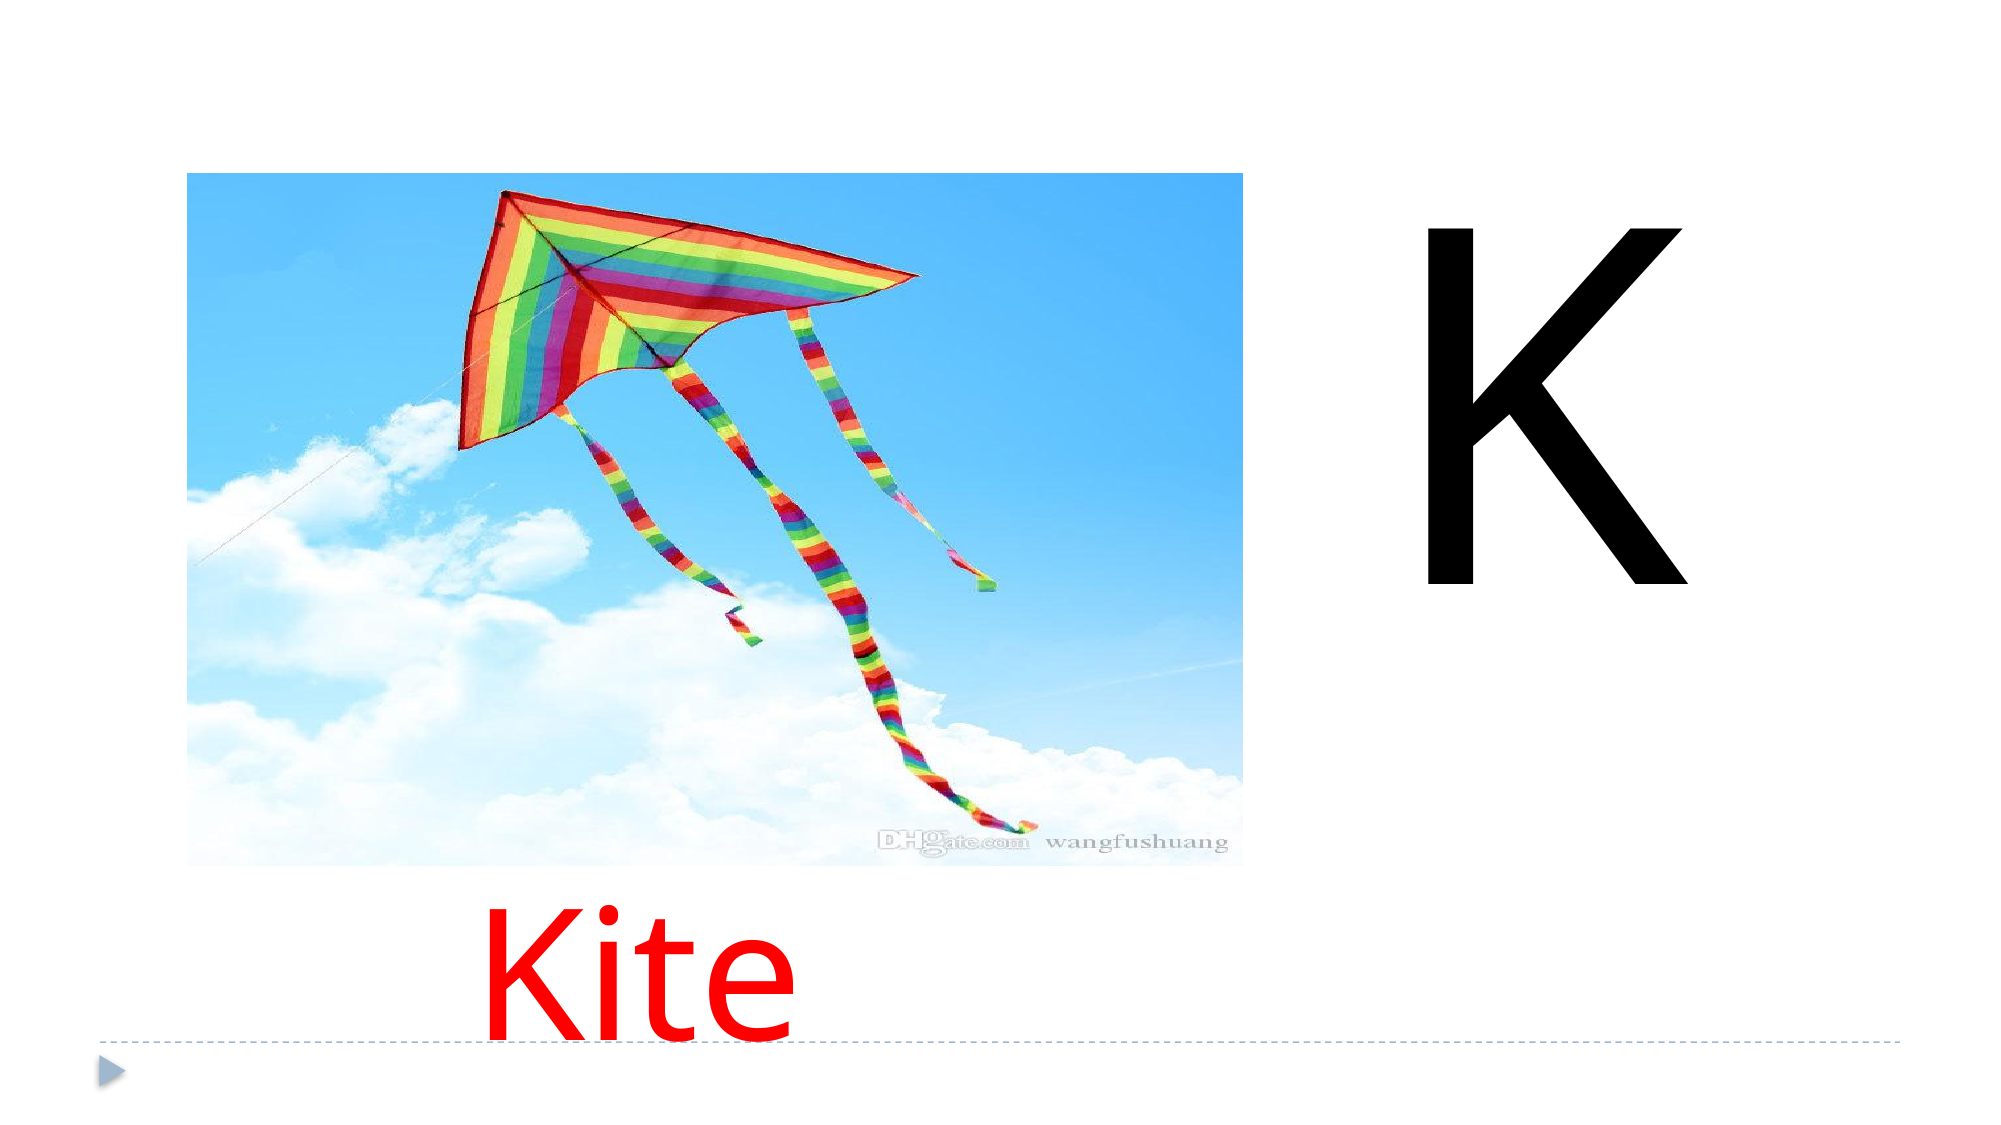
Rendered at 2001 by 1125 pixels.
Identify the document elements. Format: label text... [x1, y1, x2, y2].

text_box Kite [457, 878, 1124, 1085]
picture [187, 172, 1243, 866]
text_box K [1365, 78, 1802, 692]
